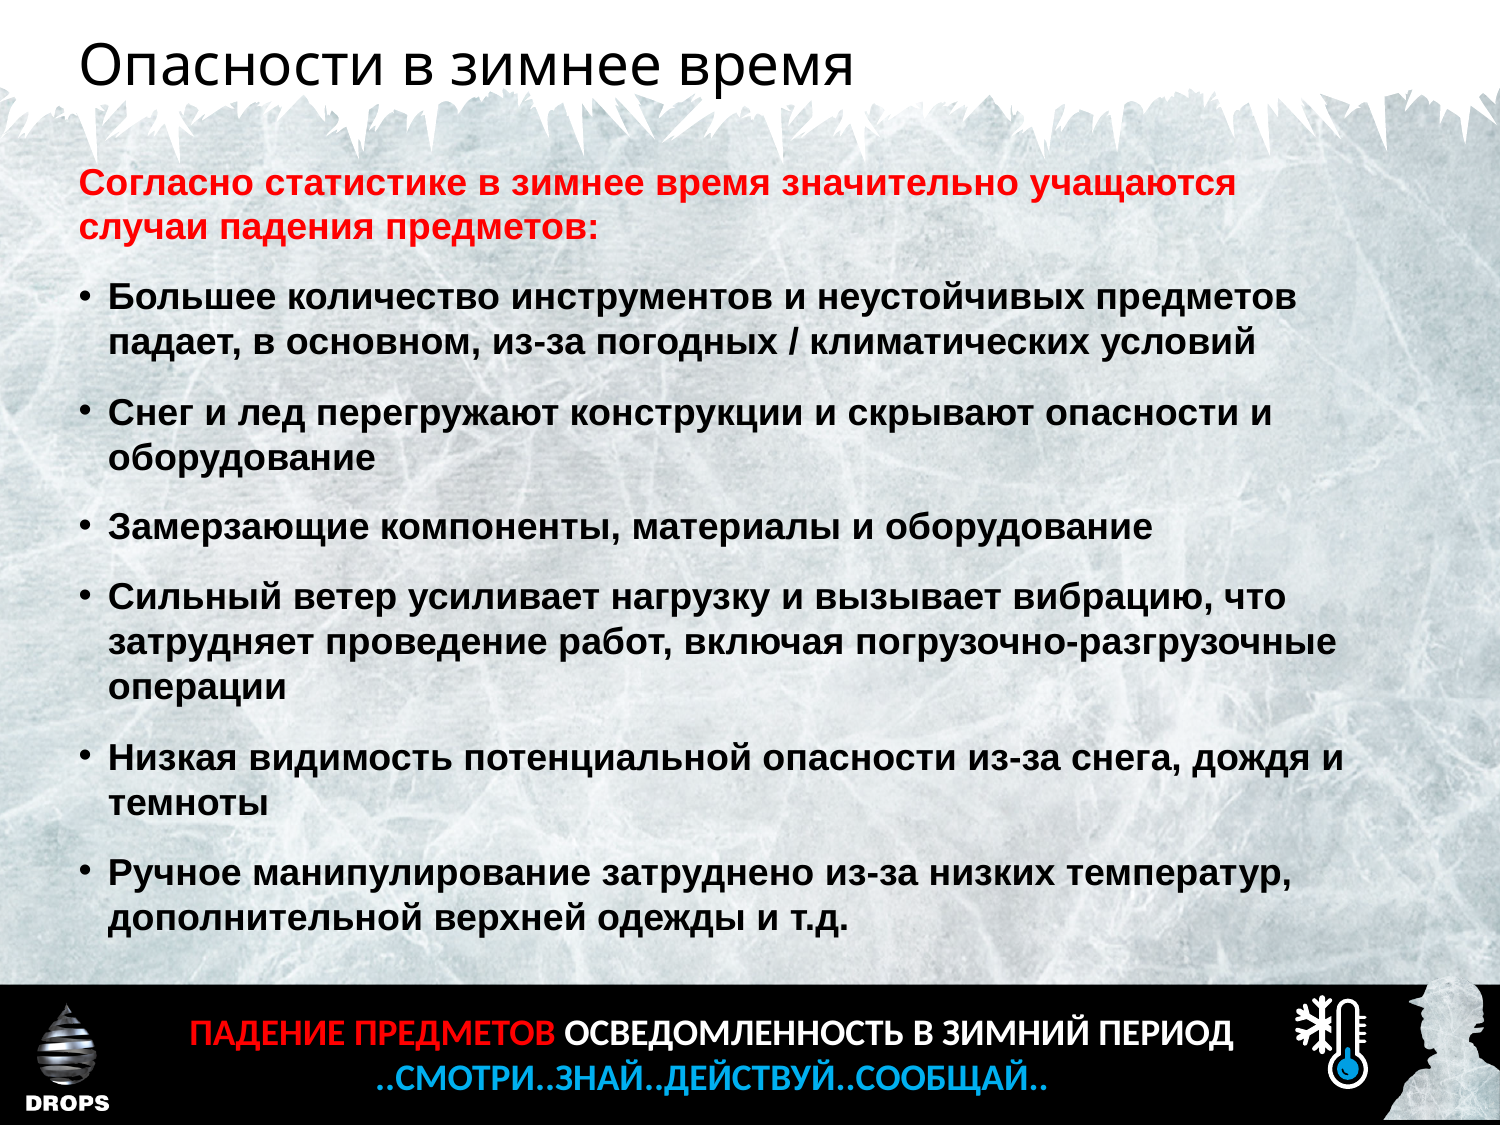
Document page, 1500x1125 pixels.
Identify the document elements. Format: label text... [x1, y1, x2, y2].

text_box Опасности в зимнее время [63, 19, 1323, 105]
picture [1383, 976, 1500, 1120]
picture [23, 1002, 110, 1111]
text_box Согласно статистике в зимнее время значительно учащаются случаи падения предметов: Большее количество инструментов и неустойчивых предметов падает, в основном, из-за погодных / климатических условий Снег и лед перегружают конструкции и скрывают опасности и оборудование Замерзающие компоненты, материалы и оборудование Сильный ветер усиливает нагрузку и вызывает вибрацию, что затрудняет проведение работ, включая погрузочно-разгрузочные операции Низкая видимость потенциальной опасности из-за снега, дождя и темноты Ручное манипулирование затруднено из-за низких температур, дополнительной верхней одежды и т.д. [63, 150, 1383, 945]
